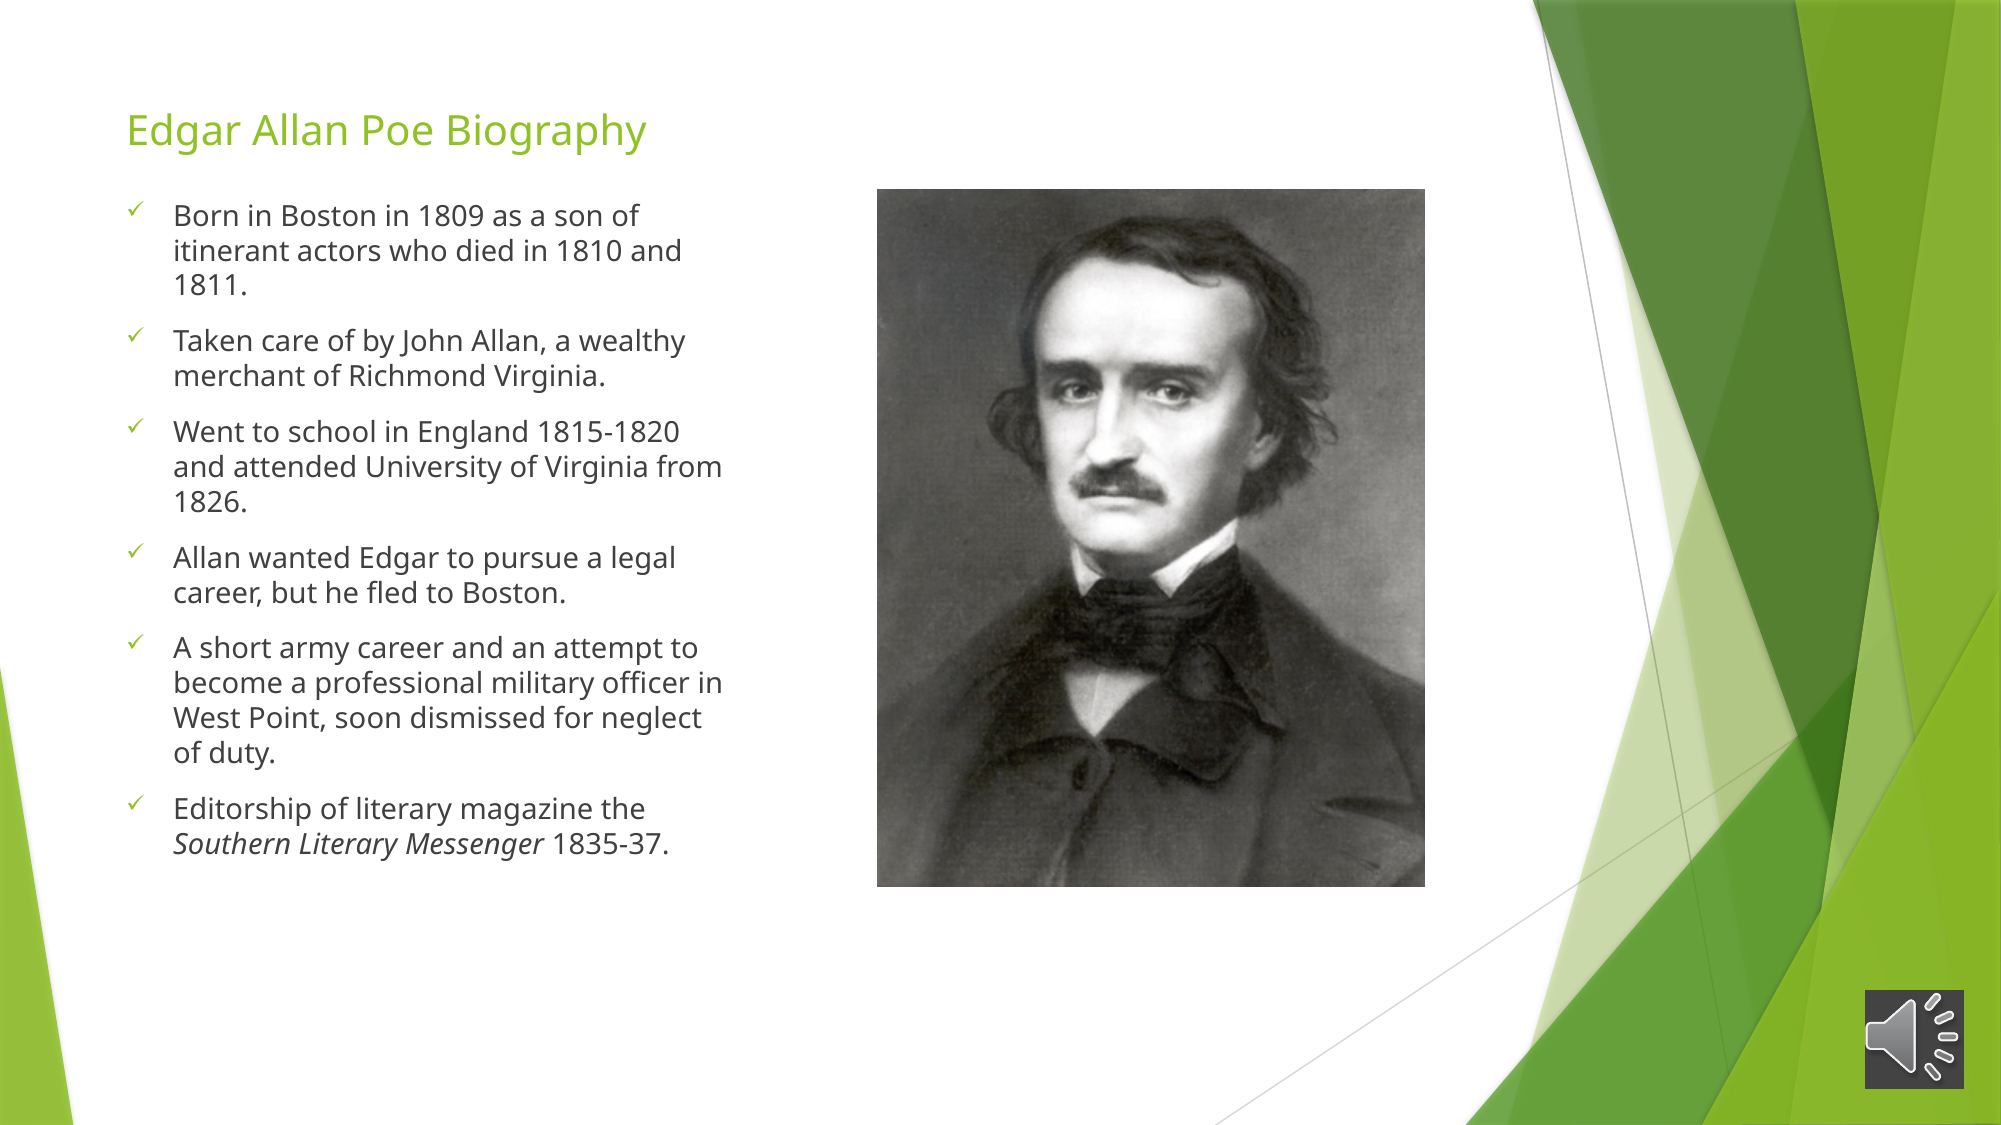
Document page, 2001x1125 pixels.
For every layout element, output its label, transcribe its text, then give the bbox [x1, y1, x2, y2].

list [877, 188, 1426, 887]
title Edgar Allan Poe Biography [111, 95, 744, 162]
picture [1864, 989, 1966, 1091]
list Born in Boston in 1809 as a son of itinerant actors who died in 1810 and 1811. Taken care of by John Allan, a wealthy merchant of Richmond Virginia. Went to school in England 1815-1820 and attended University of Virginia from 1826. Allan wanted Edgar to pursue a legal career, but he fled to Boston. A short army career and an attempt to become a professional military officer in West Point, soon dismissed for neglect of duty. Editorship of literary magazine the Southern Literary Messenger 1835-37. [111, 189, 744, 880]
